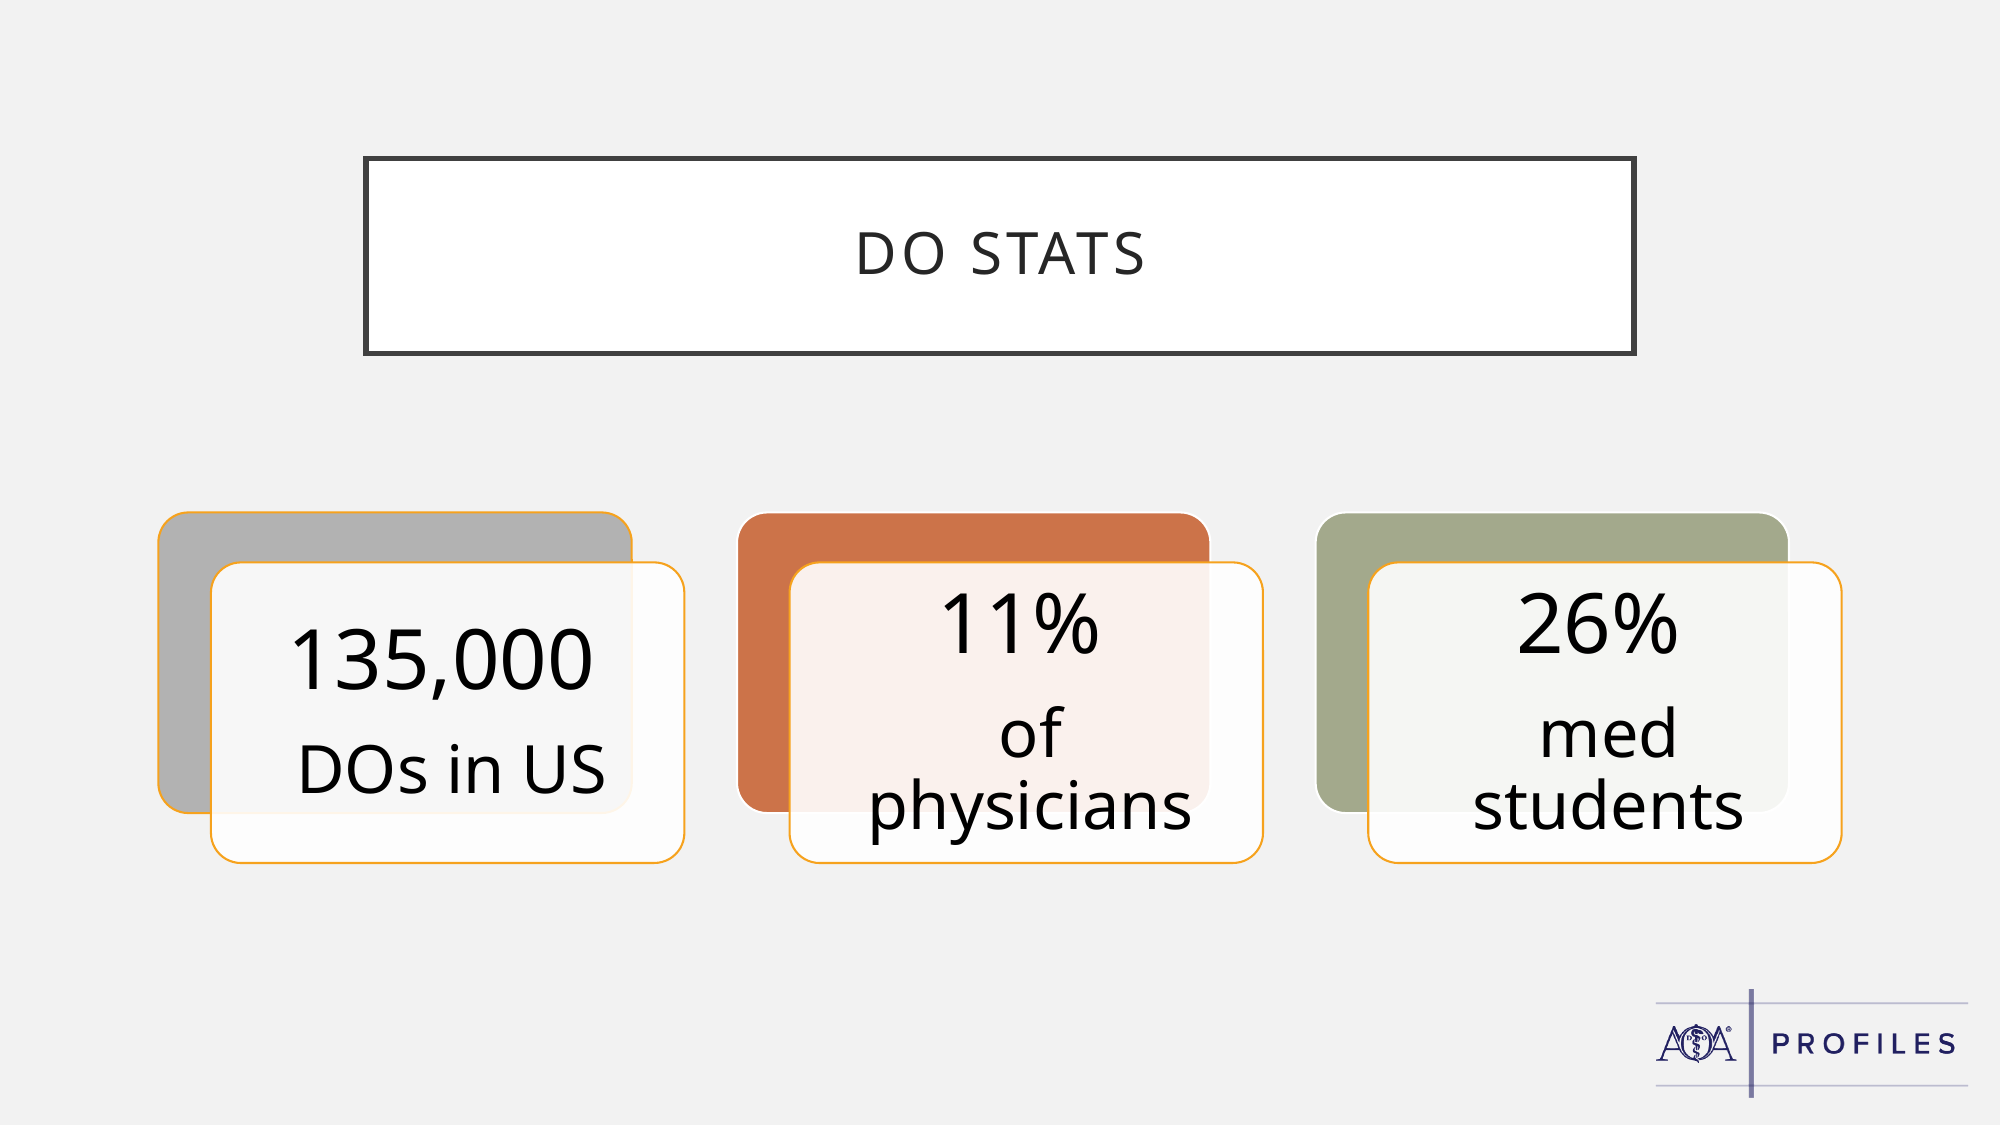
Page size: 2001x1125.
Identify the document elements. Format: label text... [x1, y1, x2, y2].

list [158, 432, 1842, 943]
picture [1649, 982, 1974, 1105]
title DO stats [363, 156, 1637, 356]
